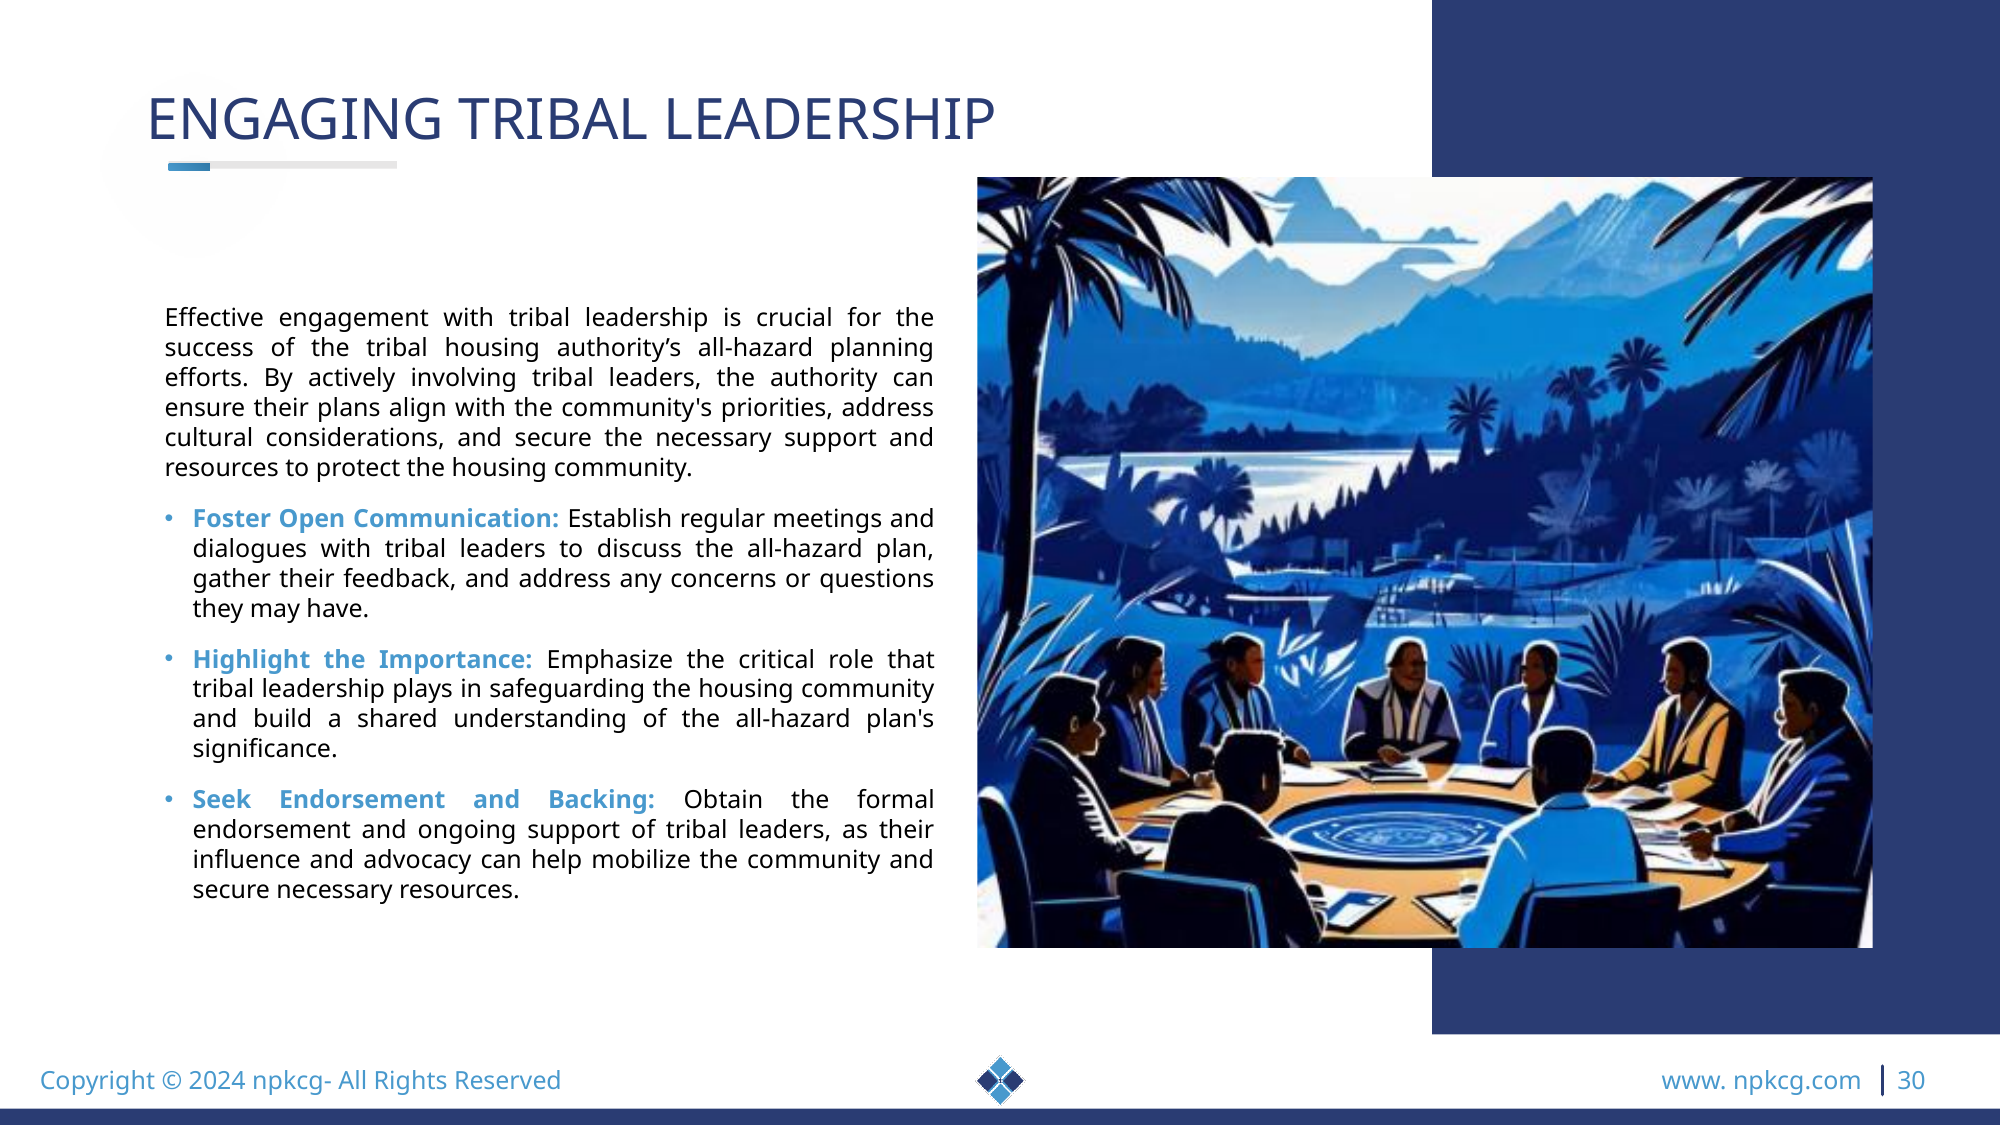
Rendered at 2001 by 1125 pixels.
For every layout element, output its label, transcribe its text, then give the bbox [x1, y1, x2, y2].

text_box [1431, 0, 2000, 1035]
text_box [168, 160, 398, 170]
picture [977, 177, 1873, 948]
text_box [168, 162, 211, 172]
picture [969, 1049, 1031, 1112]
list ENGAGING TRIBAL LEADERSHIP [131, 82, 1410, 160]
list Effective engagement with tribal leadership is crucial for the success of the tribal housing authority’s all-hazard planning efforts. By actively involving tribal leaders, the authority can ensure their plans align with the community's priorities, address cultural considerations, and secure the necessary support and resources to protect the housing community. Foster Open Communication: Establish regular meetings and dialogues with tribal leaders to discuss the all-hazard plan, gather their feedback, and address any concerns or questions they may have. Highlight the Importance: Emphasize the critical role that tribal leadership plays in safeguarding the housing community and build a shared understanding of the all-hazard plan's significance. Seek Endorsement and Backing: Obtain the formal endorsement and ongoing support of tribal leaders, as their influence and advocacy can help mobilize the community and secure necessary resources. [149, 192, 951, 1019]
